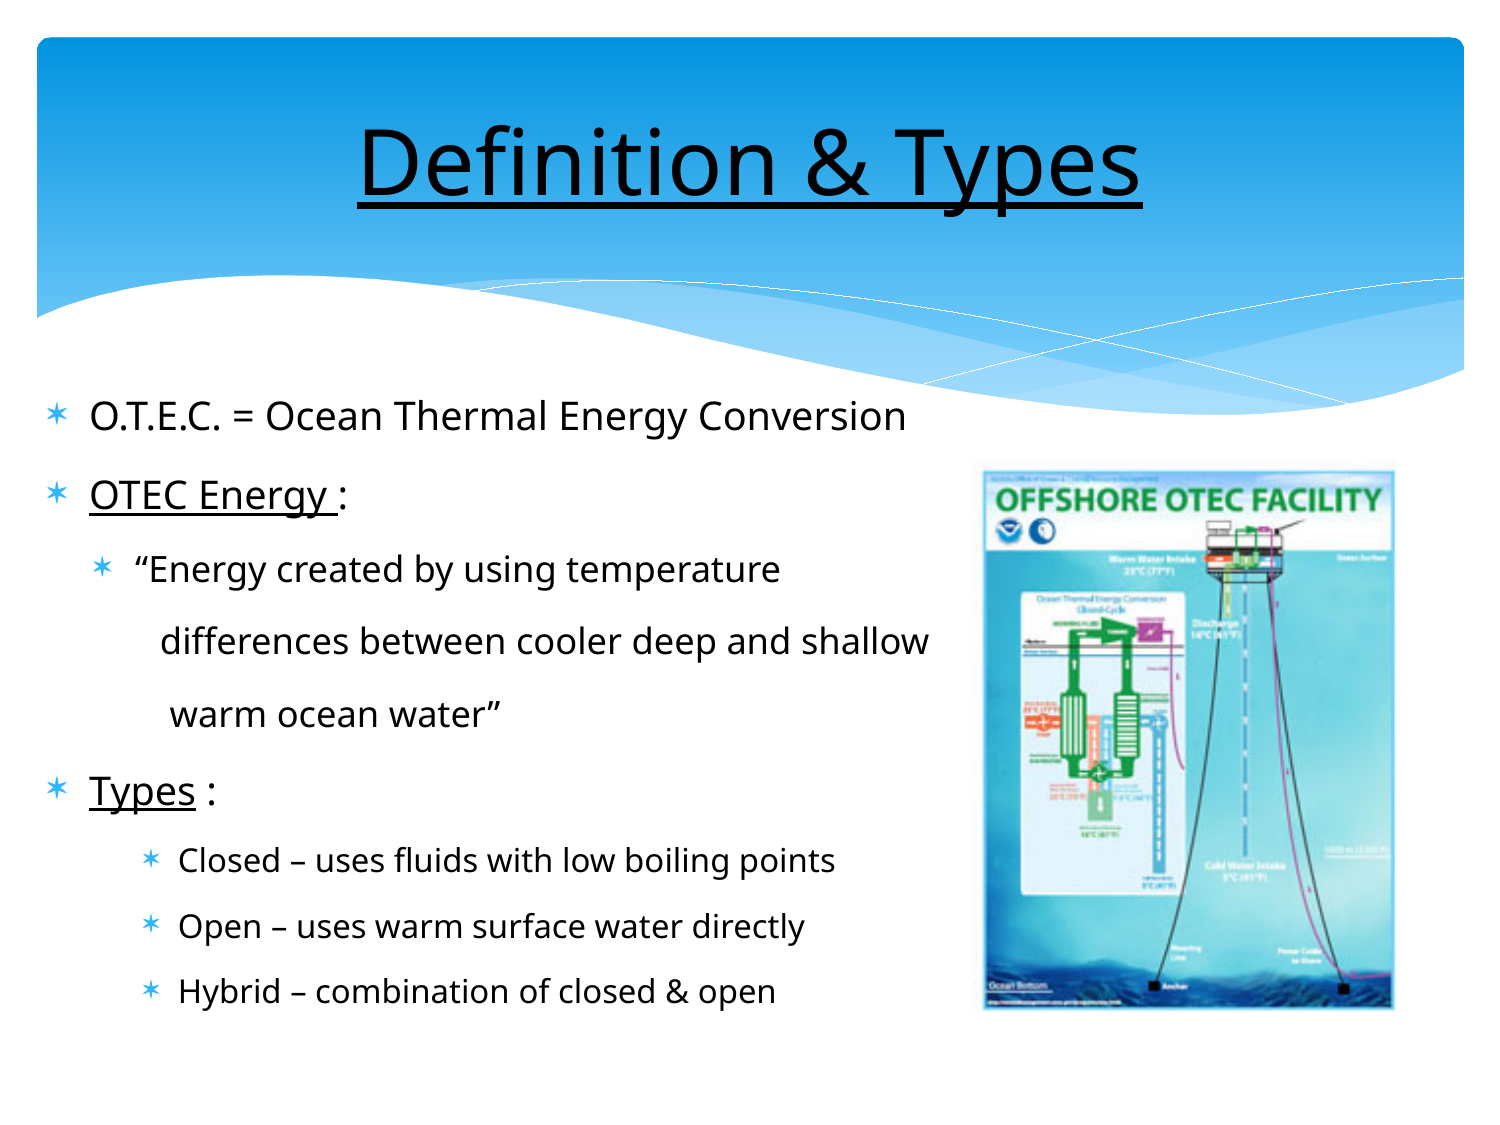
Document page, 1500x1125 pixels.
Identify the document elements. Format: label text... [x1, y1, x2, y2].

title Definition & Types [75, 55, 1425, 261]
picture [972, 460, 1406, 1021]
list O.T.E.C. = Ocean Thermal Energy Conversion OTEC Energy : “Energy created by using temperature differences between cooler deep and shallow warm ocean water” Types : Closed – uses fluids with low boiling points Open – uses warm surface water directly Hybrid – combination of closed & open [32, 360, 1248, 1021]
